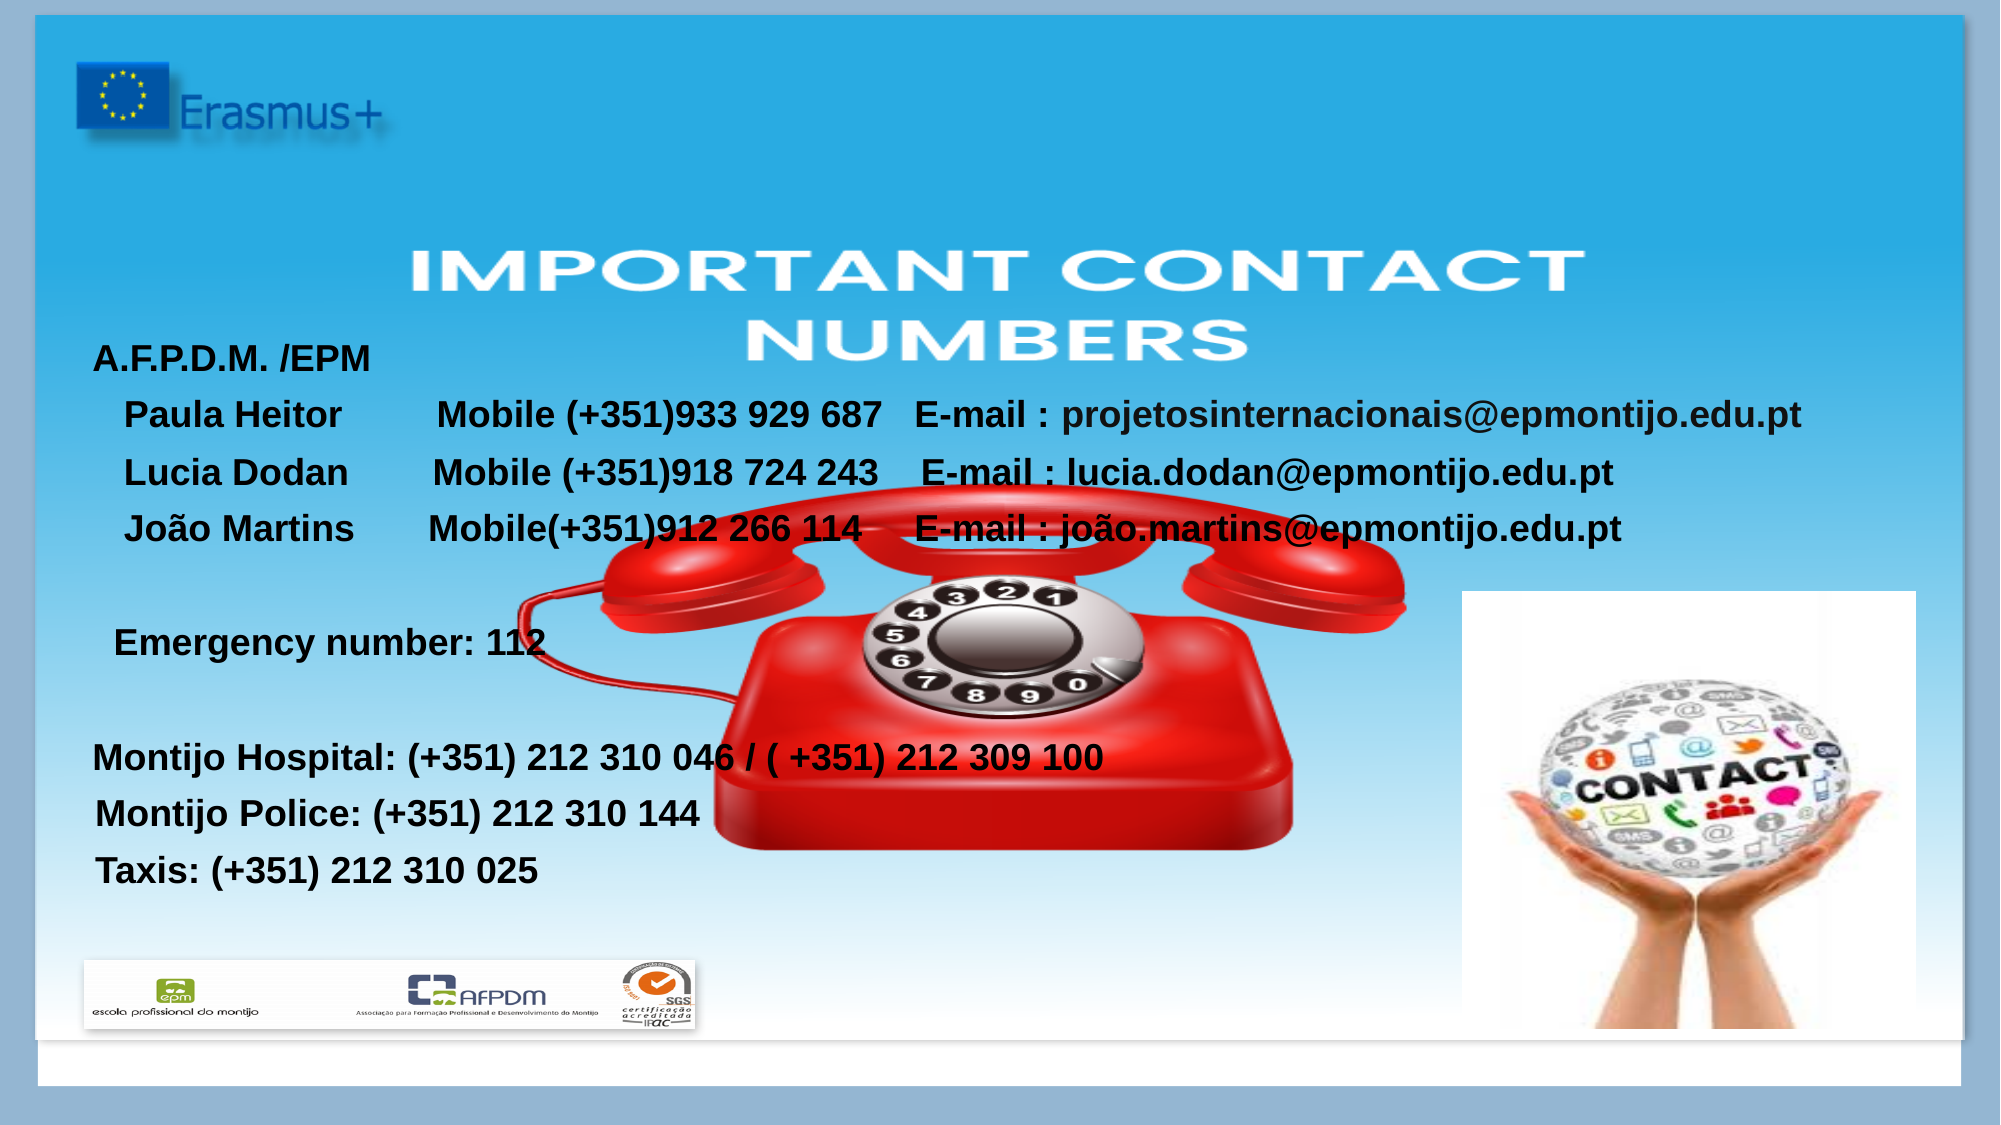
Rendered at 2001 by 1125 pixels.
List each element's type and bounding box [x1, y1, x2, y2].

picture [35, 15, 1965, 1040]
